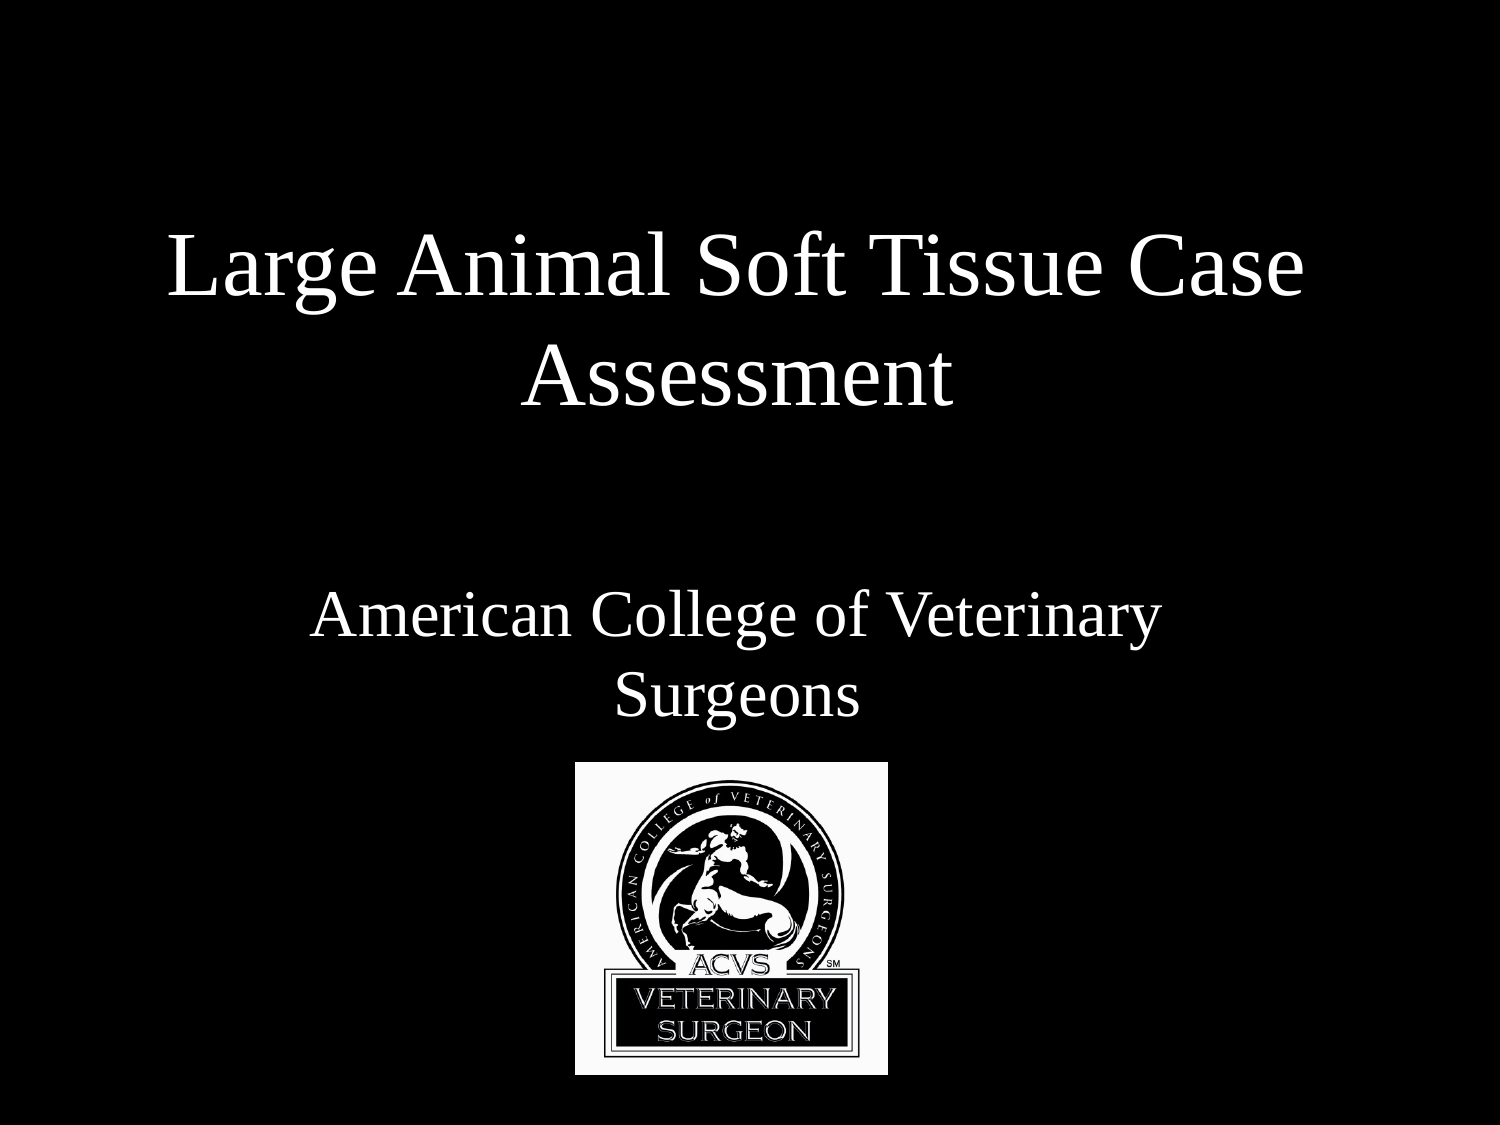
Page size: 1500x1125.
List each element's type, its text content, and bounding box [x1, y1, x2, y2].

subtitle American College of Veterinary Surgeons [212, 562, 1263, 850]
picture [574, 762, 888, 1076]
title Large Animal Soft Tissue Case Assessment [99, 275, 1375, 463]
